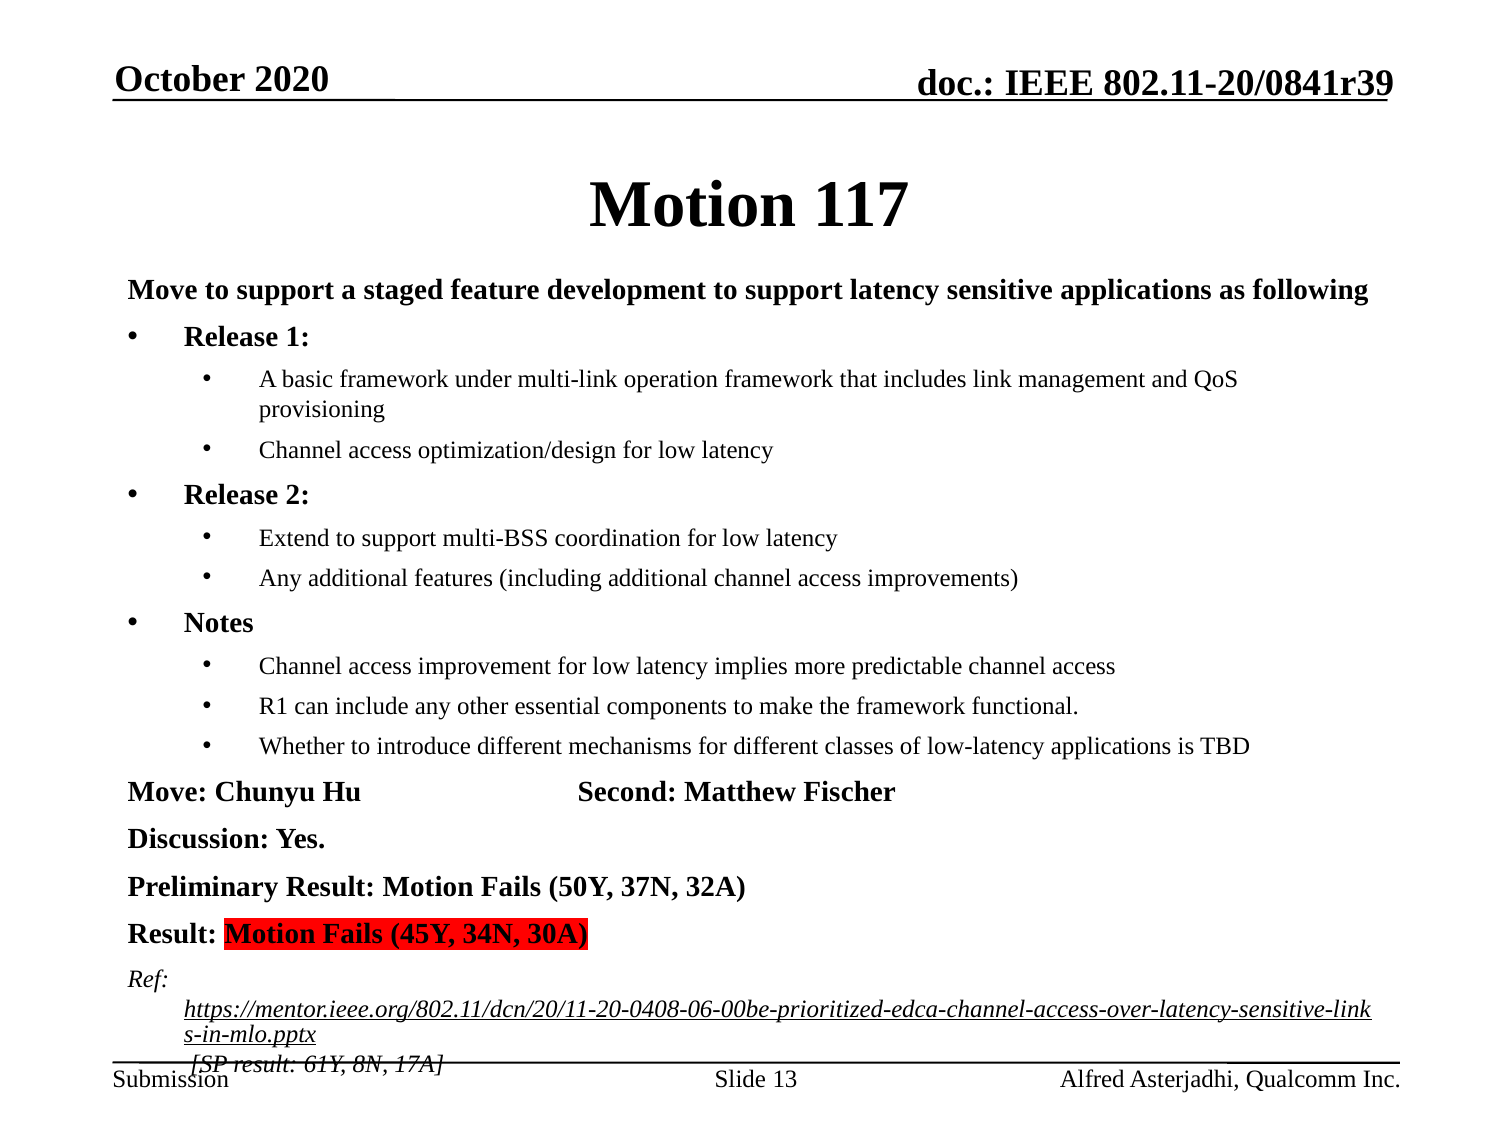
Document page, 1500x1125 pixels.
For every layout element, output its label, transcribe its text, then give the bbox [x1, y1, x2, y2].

footer Alfred Asterjadhi, Qualcomm Inc. [878, 1061, 1402, 1093]
slide_number Slide 13 [712, 1061, 800, 1123]
list Move to support a staged feature development to support latency sensitive applications as following Release 1: A basic framework under multi-link operation framework that includes link management and QoS provisioning Channel access optimization/design for low latency Release 2: Extend to support multi-BSS coordination for low latency Any additional features (including additional channel access improvements) Notes Channel access improvement for low latency implies more predictable channel access R1 can include any other essential components to make the framework functional. Whether to introduce different mechanisms for different classes of low-latency applications is TBD Move: Chunyu Hu Second: Matthew Fischer Discussion: Yes. Preliminary Result: Motion Fails (50Y, 37N, 32A) Result: Motion Fails (45Y, 34N, 30A) Ref: https://mentor.ieee.org/802.11/dcn/20/11-20-0408-06-00be-prioritized-edca-channel-access-over-latency-sensitive-links-in-mlo.pptx [SP result: 61Y, 8N, 17A] [112, 262, 1388, 1063]
title Motion 117 [112, 112, 1388, 262]
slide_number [114, 54, 423, 100]
